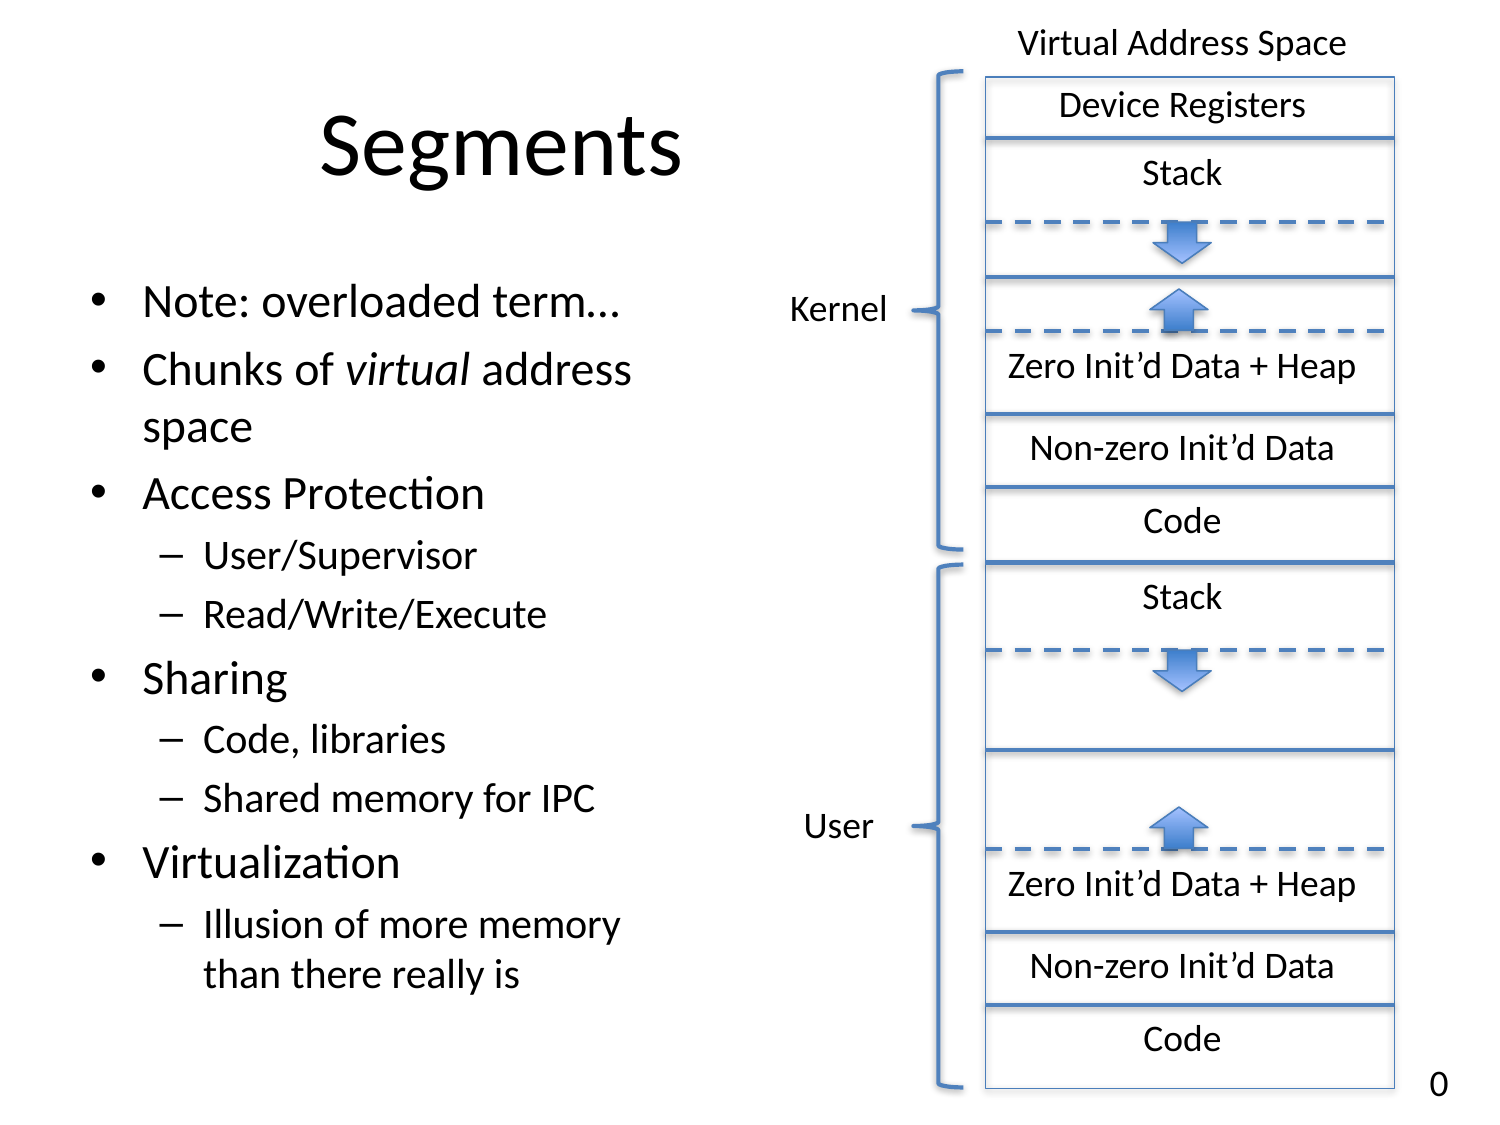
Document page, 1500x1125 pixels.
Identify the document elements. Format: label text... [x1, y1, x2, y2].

text_box [1149, 806, 1209, 848]
text_box [985, 228, 1395, 274]
text_box [985, 147, 1395, 221]
text_box Code [1128, 1015, 1237, 1067]
text_box [985, 854, 1395, 929]
text_box Device Registers [1043, 72, 1321, 132]
text_box Non-zero Init’d Data [1014, 942, 1351, 994]
text_box Virtual Address Space [1002, 10, 1363, 71]
text_box Code [1128, 497, 1237, 549]
text_box [1152, 231, 1212, 264]
text_box [985, 496, 1395, 560]
text_box Stack [1127, 148, 1238, 200]
text_box Stack [1127, 573, 1238, 625]
text_box [985, 759, 1395, 848]
text_box [985, 656, 1395, 747]
text_box [985, 572, 1395, 649]
list Note: overloaded term… Chunks of virtual address space Access Protection User/Supervisor Read/Write/Execute Sharing Code, libraries Shared memory for IPC Virtualization Illusion of more memory than there really is [75, 262, 715, 1005]
text_box Kernel [775, 277, 903, 337]
text_box 0 [1414, 1051, 1464, 1112]
text_box [911, 69, 964, 552]
text_box User [788, 793, 890, 854]
text_box [985, 941, 1395, 1002]
text_box [985, 423, 1395, 484]
text_box Non-zero Init’d Data [1014, 424, 1351, 476]
text_box [985, 76, 1395, 135]
text_box [985, 287, 1172, 329]
text_box [1152, 659, 1212, 693]
title Segments [75, 45, 929, 233]
text_box Zero Init’d Data + Heap [993, 340, 1372, 393]
text_box [911, 562, 964, 1090]
text_box [1149, 288, 1209, 330]
text_box Zero Init’d Data + Heap [993, 858, 1372, 911]
text_box [1184, 287, 1395, 330]
text_box [985, 337, 1395, 411]
text_box [985, 1014, 1395, 1089]
